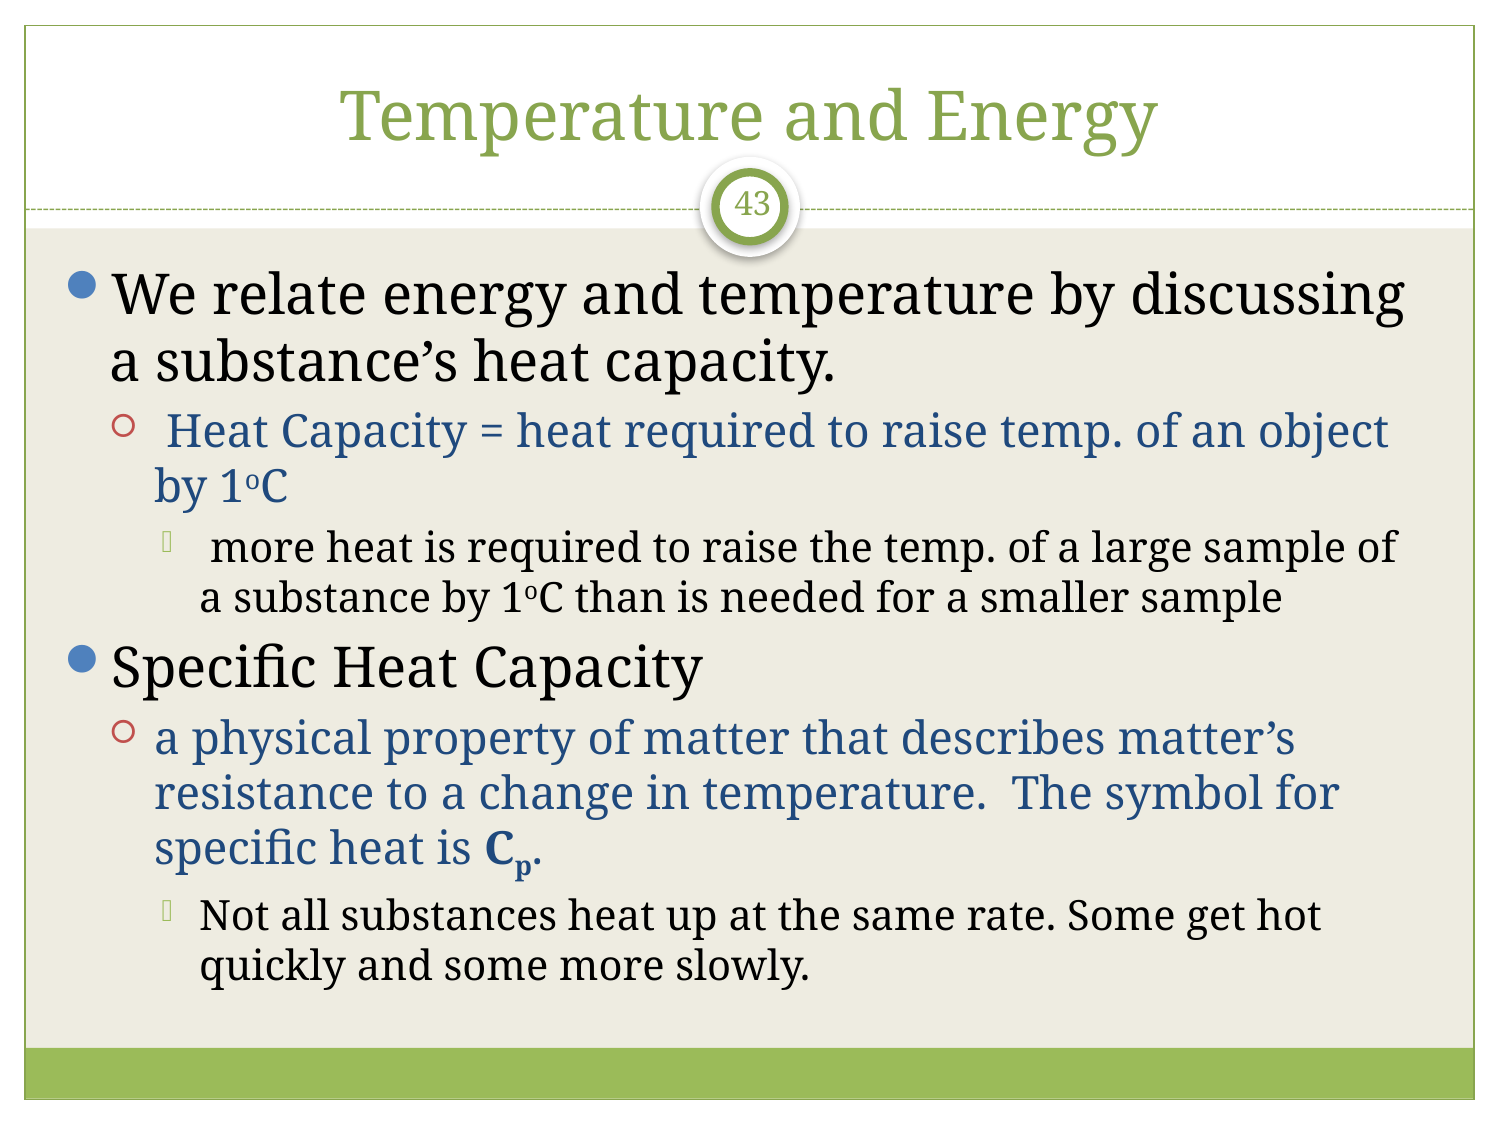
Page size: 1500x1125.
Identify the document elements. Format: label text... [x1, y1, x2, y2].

title Temperature and Energy [49, 37, 1450, 162]
slide_number 43 [715, 168, 791, 241]
list We relate energy and temperature by discussing a substance’s heat capacity. Heat Capacity = heat required to raise temp. of an object by 1oC more heat is required to raise the temp. of a large sample of a substance by 1oC than is needed for a smaller sample Specific Heat Capacity a physical property of matter that describes matter’s resistance to a change in temperature. The symbol for specific heat is Cp. Not all substances heat up at the same rate. Some get hot quickly and some more slowly. [49, 250, 1445, 1001]
